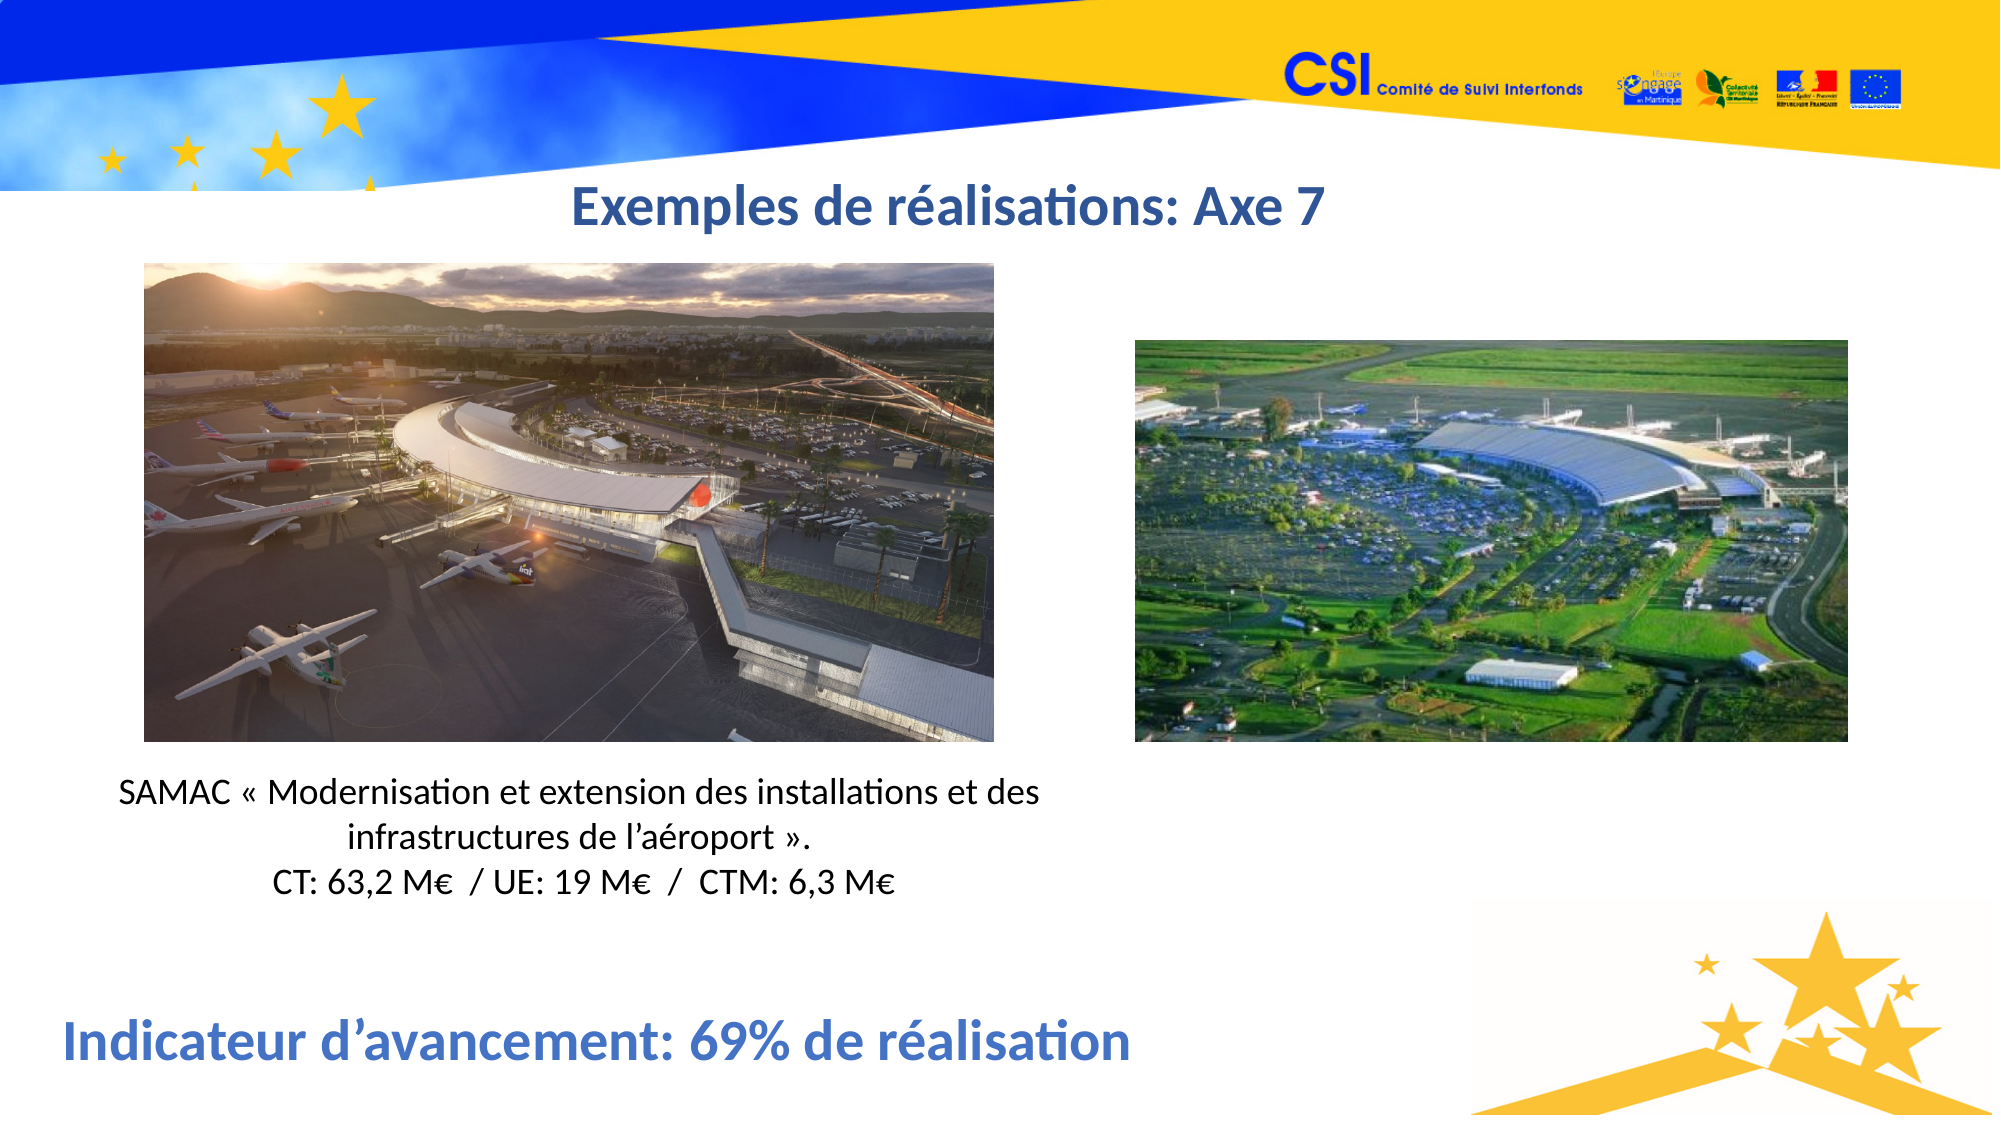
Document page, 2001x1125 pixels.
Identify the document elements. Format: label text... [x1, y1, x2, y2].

picture [0, 0, 2000, 191]
picture [1135, 340, 1848, 742]
text_box Indicateur d’avancement: 69% de réalisation [47, 994, 1148, 1080]
text_box SAMAC « Modernisation et extension des installations et des infrastructures de l’aéroport ». CT: 63,2 M€ / UE: 19 M€ / CTM: 6,3 M€ [75, 759, 1085, 910]
picture [1471, 898, 1993, 1115]
picture [144, 263, 994, 742]
text_box Exemples de réalisations: Axe 7 [556, 160, 1715, 245]
